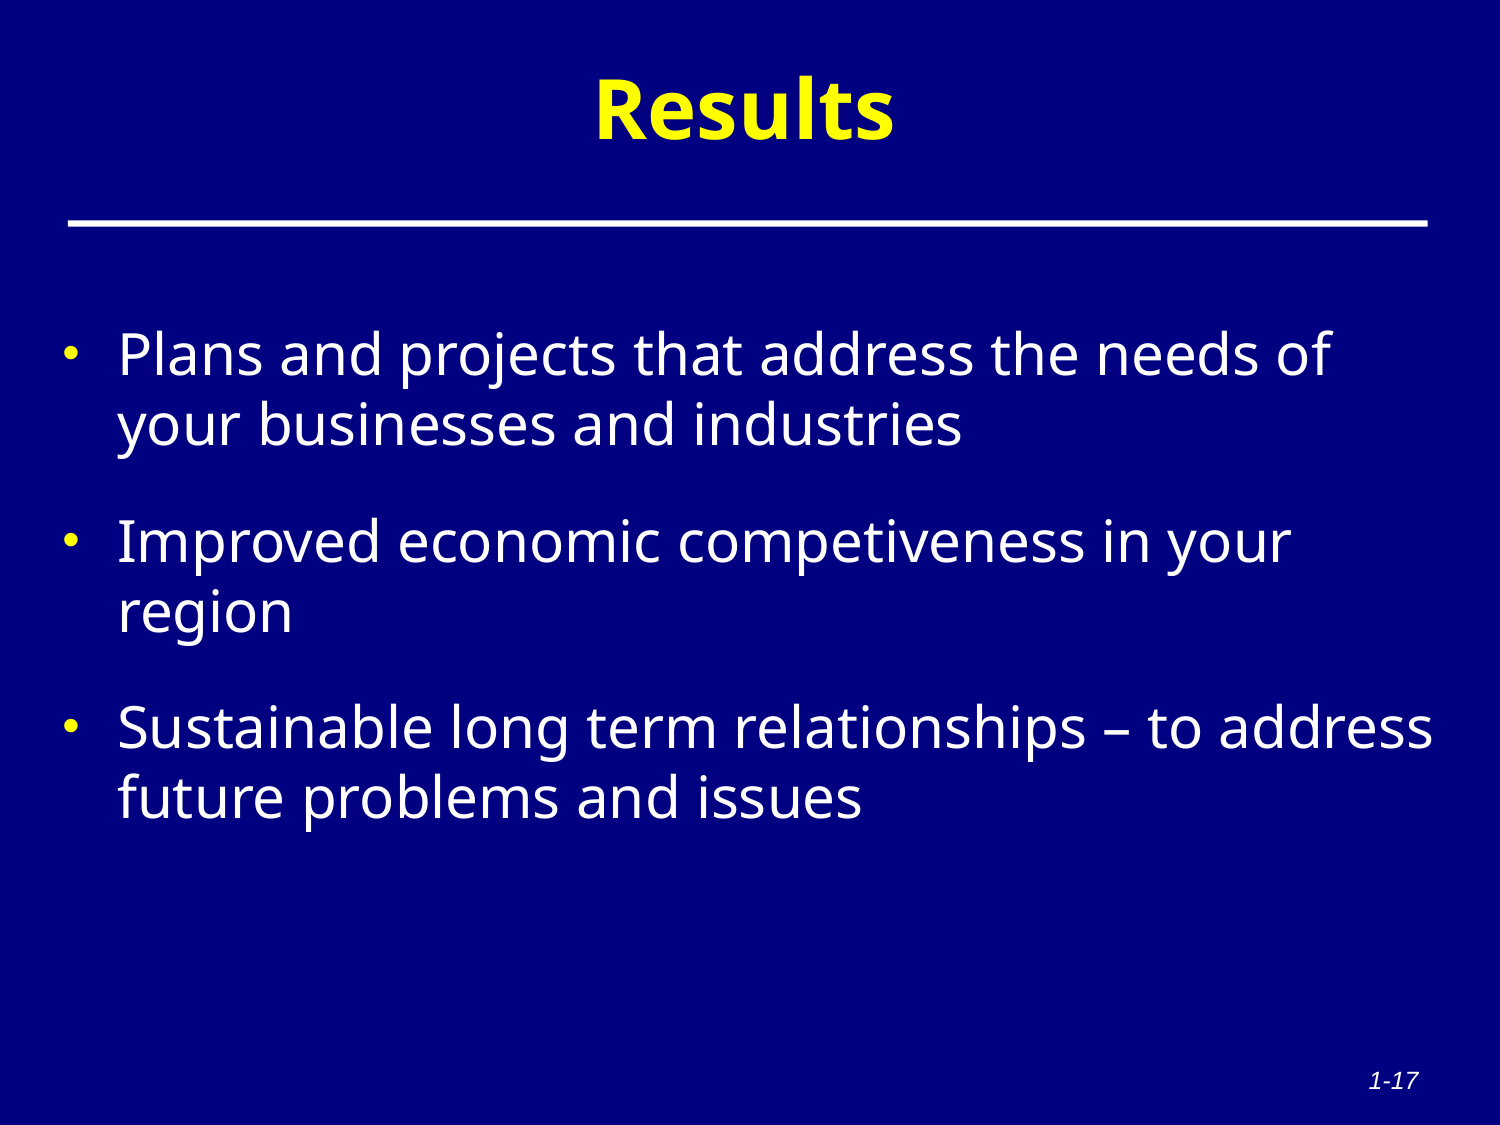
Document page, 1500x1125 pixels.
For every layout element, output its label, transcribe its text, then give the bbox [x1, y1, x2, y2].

list Plans and projects that address the needs of your businesses and industries Improved economic competiveness in your region Sustainable long term relationships – to address future problems and issues [47, 309, 1474, 1042]
title Results [69, 48, 1420, 174]
